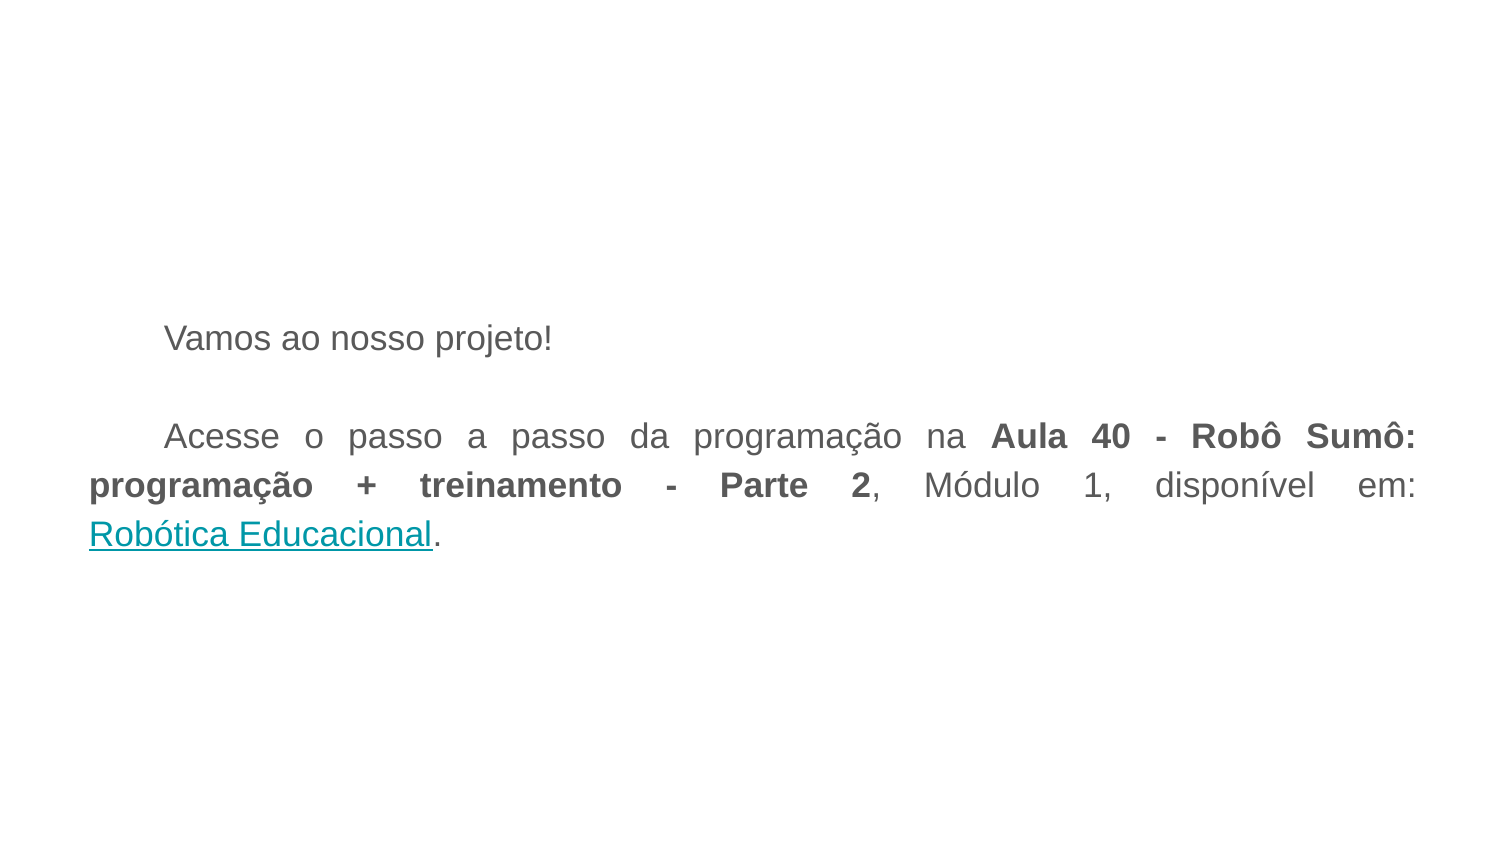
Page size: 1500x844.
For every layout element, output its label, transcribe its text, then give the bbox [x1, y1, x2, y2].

text_box Vamos ao nosso projeto! Acesse o passo a passo da programação na Aula 40 - Robô Sumô: programação + treinamento - Parte 2, Módulo 1, disponível em: Robótica Educacional. [73, 202, 1432, 569]
